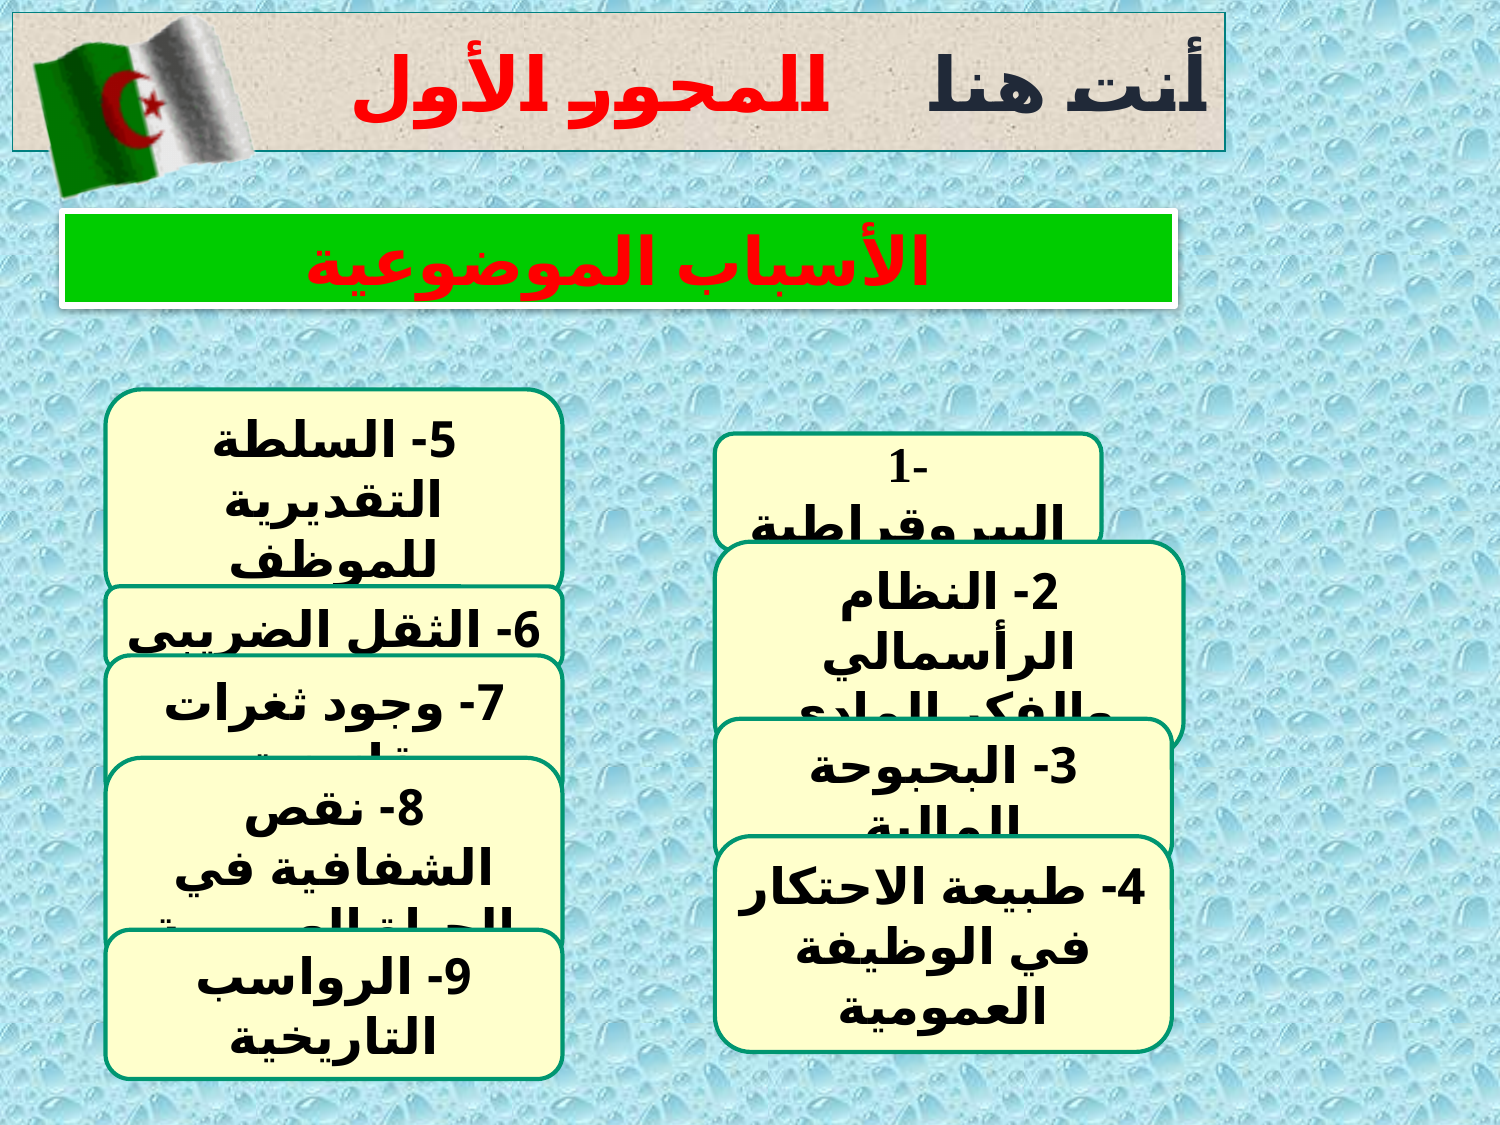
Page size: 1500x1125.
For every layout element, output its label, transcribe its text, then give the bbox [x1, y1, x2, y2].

text_box 1- البيروقراطية [712, 431, 1104, 550]
title أنت هنا  المحور الأول [233, 12, 1226, 152]
picture [0, 0, 1500, 1125]
text_box 6- الثقل الضريبي [103, 584, 565, 666]
text_box 5- السلطة التقديرية للموظف [103, 387, 565, 588]
text_box 9- الرواسب التاريخية [103, 927, 565, 1082]
text_box 8- نقص الشفافية في الحياة العمومية [103, 755, 565, 945]
text_box 3- البحبوحة المالية [712, 716, 1174, 856]
text_box الأسباب الموضوعية [59, 208, 1178, 309]
title أنت هنا  المحور الأول [12, 12, 194, 152]
text_box 7- وجود ثغرات قانونية [103, 653, 565, 786]
text_box 2- النظام الرأسمالي والفكر المادي [712, 539, 1186, 749]
text_box 4- طبيعة الاحتكار في الوظيفة العمومية [712, 834, 1174, 1055]
